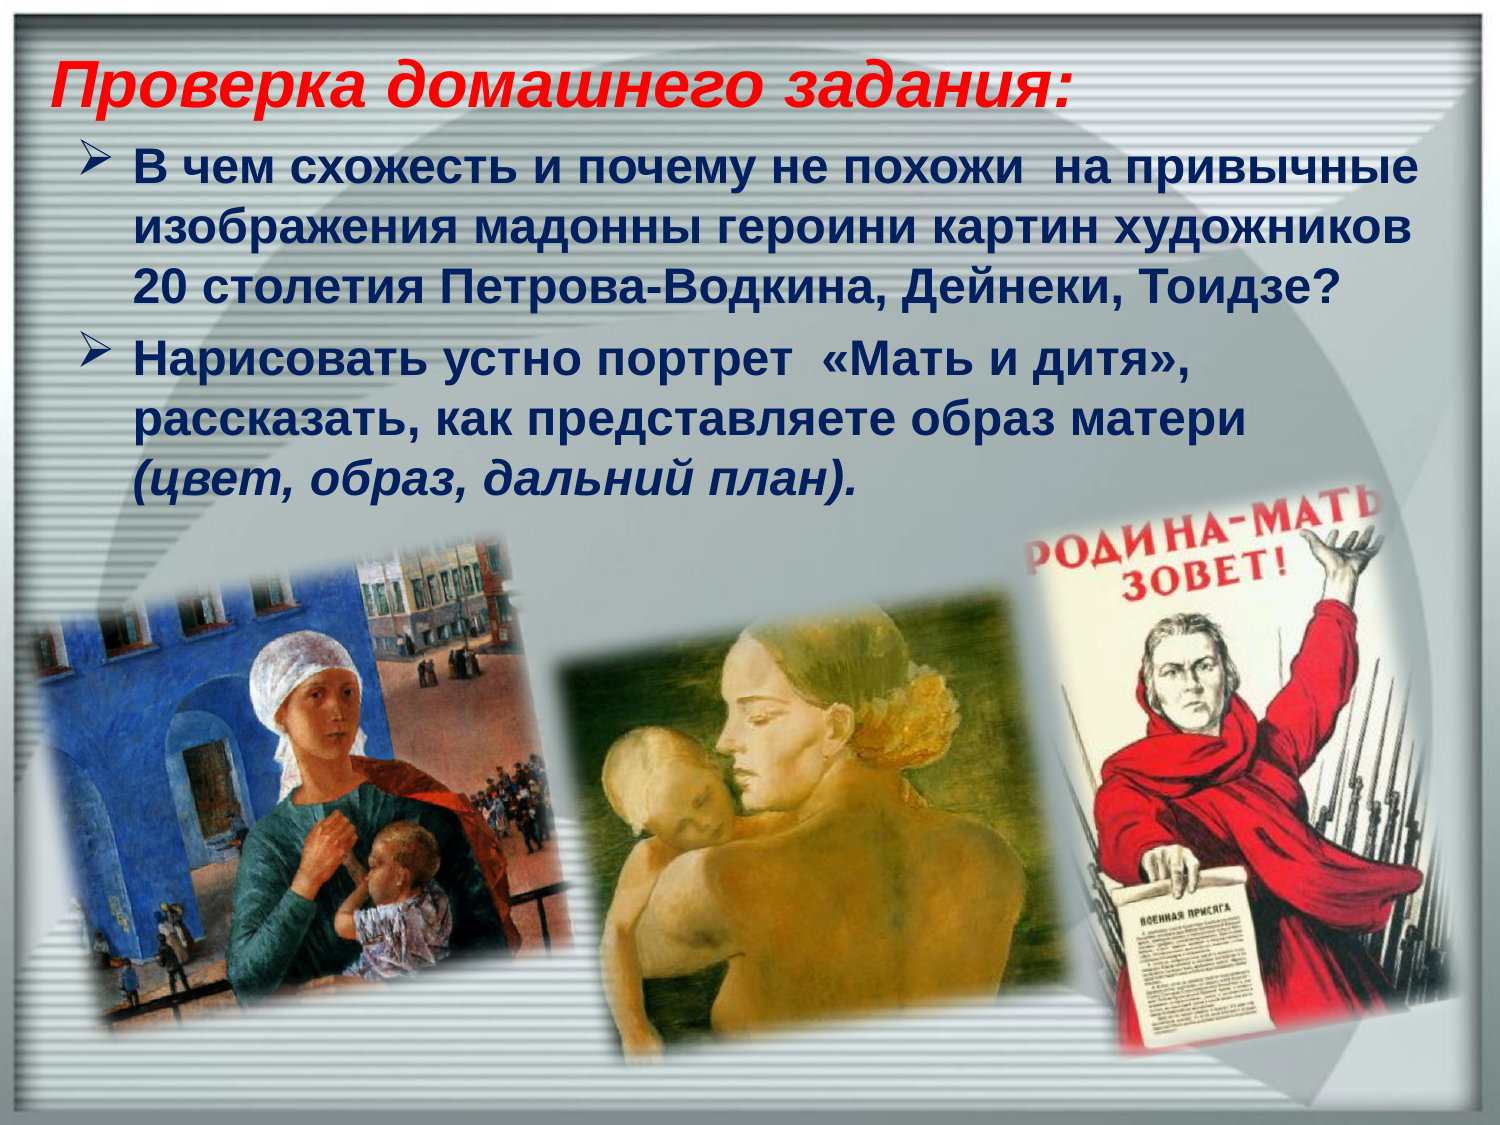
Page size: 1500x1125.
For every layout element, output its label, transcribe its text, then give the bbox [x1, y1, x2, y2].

picture [0, 0, 1500, 1125]
text_box Проверка домашнего задания: В чем схожесть и почему не похожи на привычные изображения мадонны героини картин художников 20 столетия Петрова-Водкина, Дейнеки, Тоидзе? Нарисовать устно портрет «Мать и дитя», рассказать, как представляете образ матери (цвет, образ, дальний план). [35, 33, 1500, 514]
